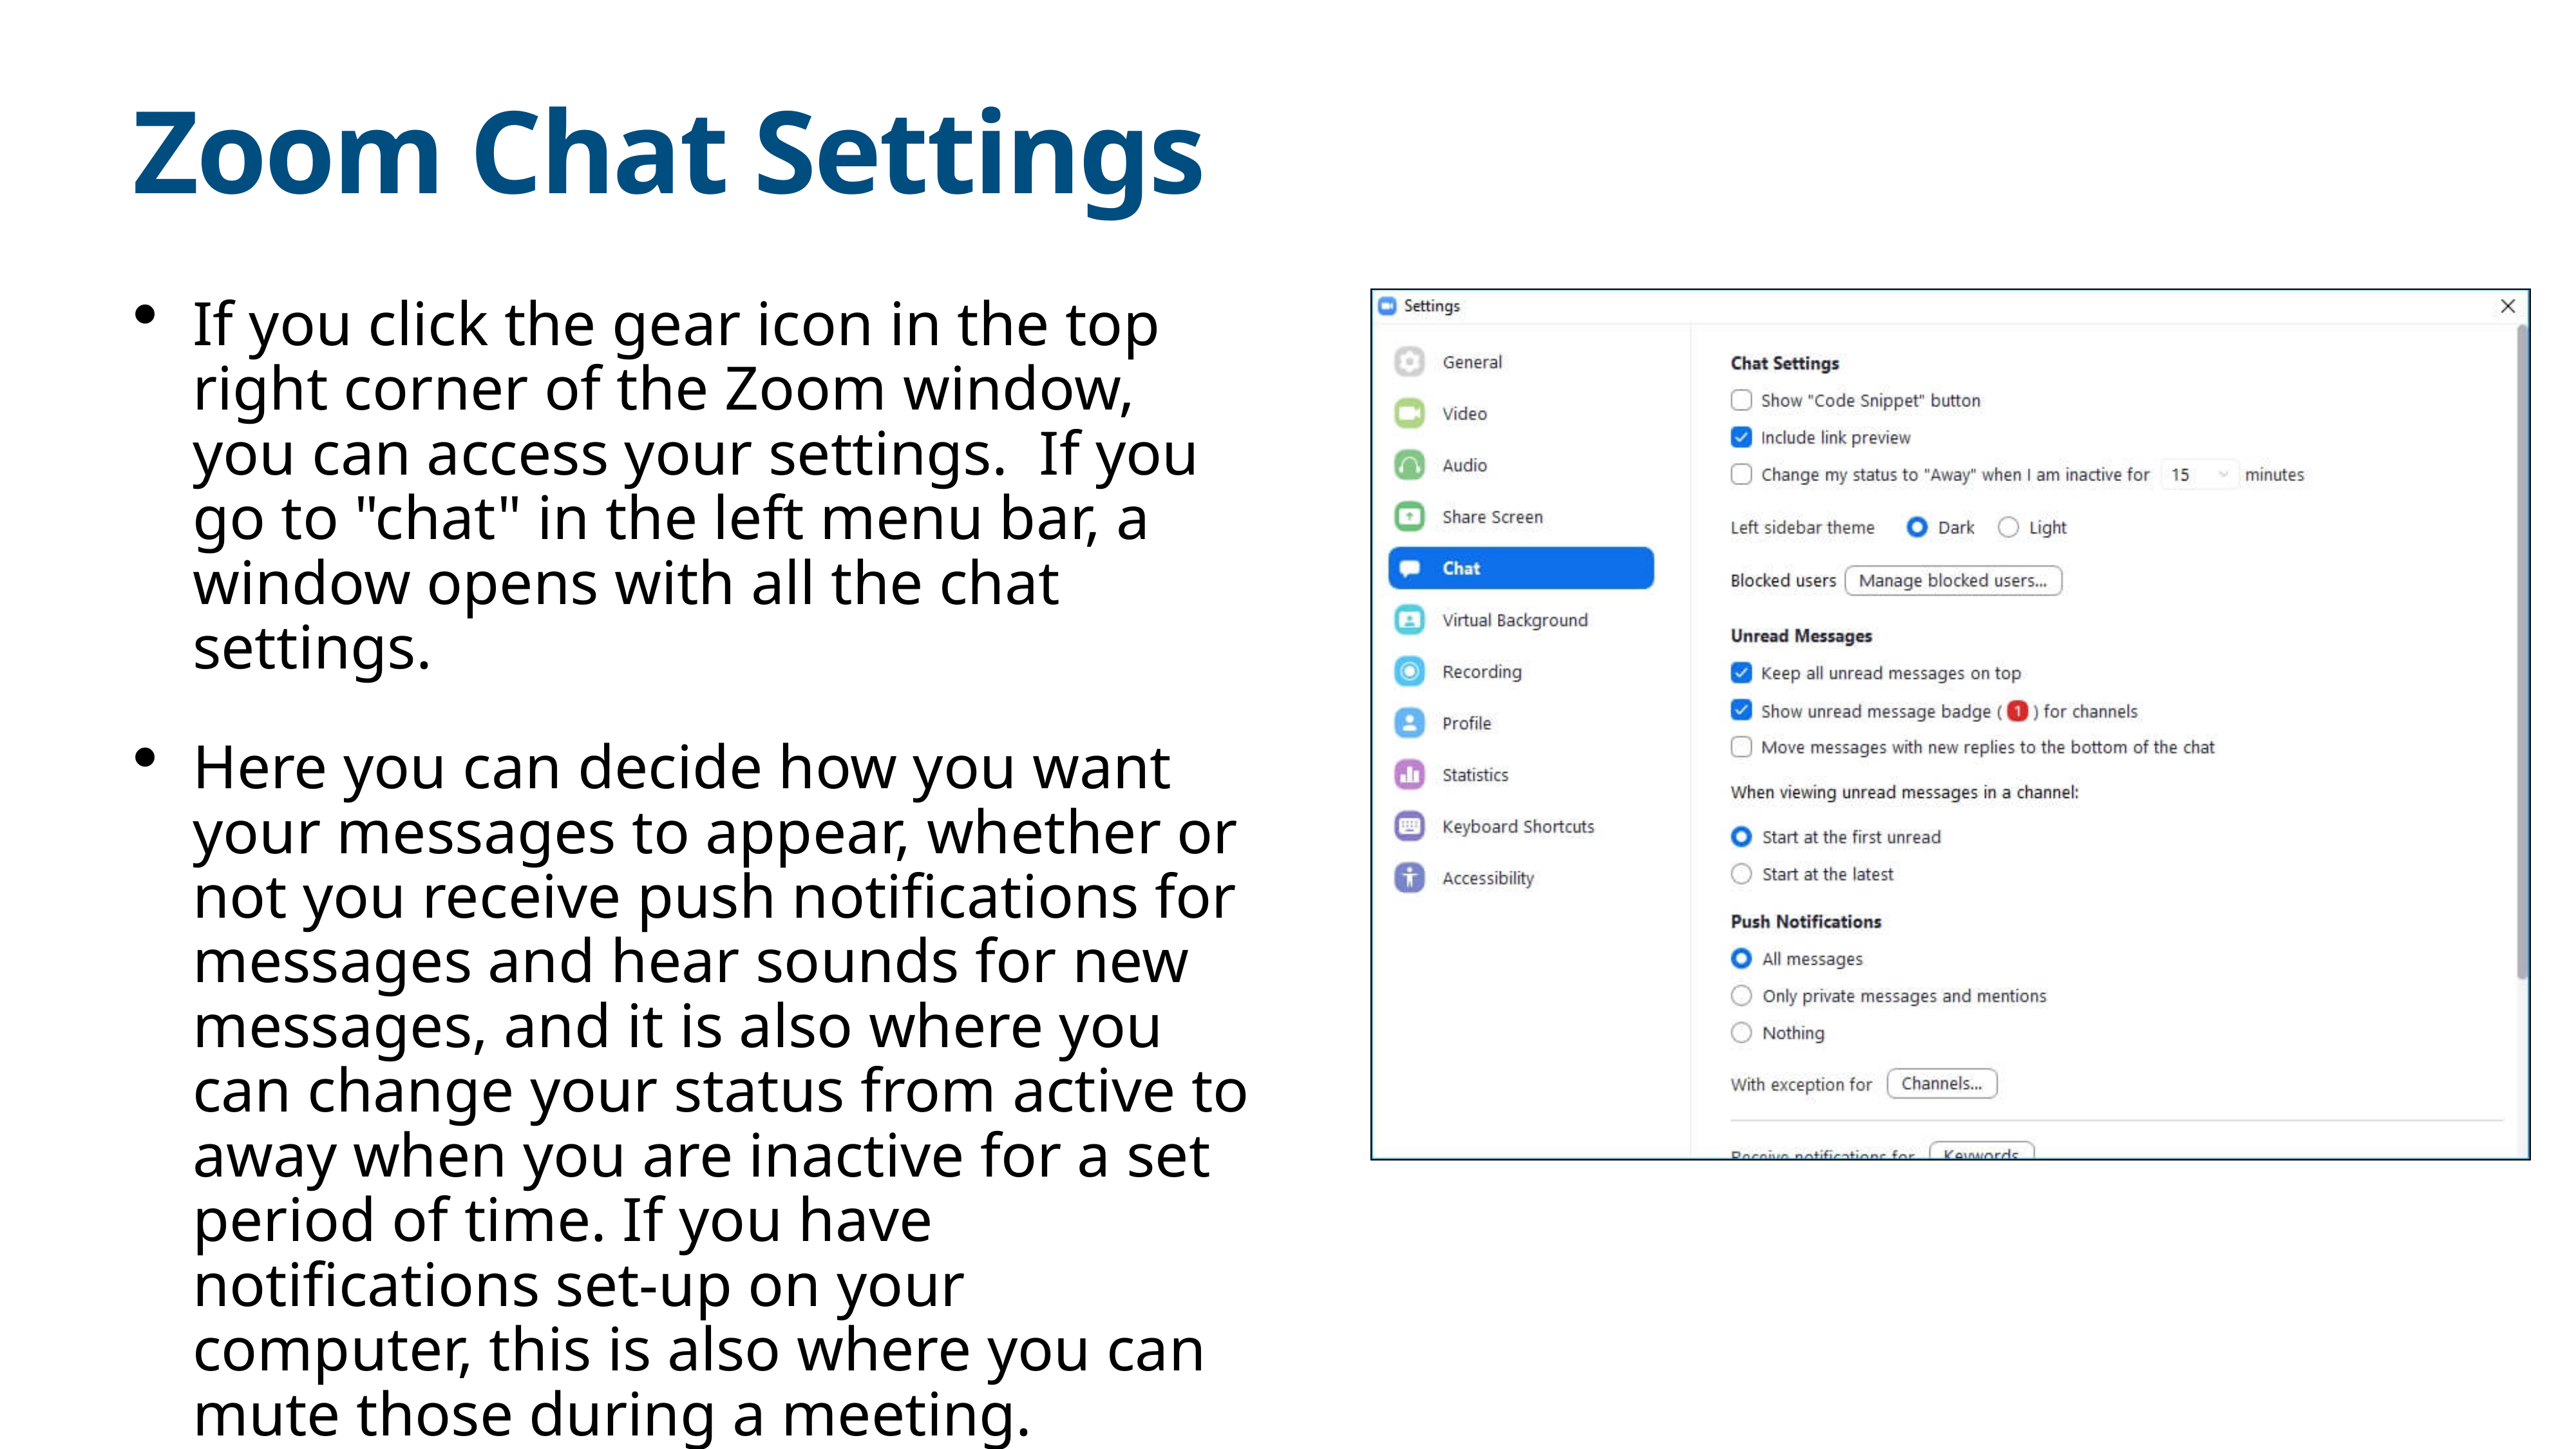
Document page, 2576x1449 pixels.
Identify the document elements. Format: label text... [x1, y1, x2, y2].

picture [1371, 289, 2530, 1160]
title Zoom Chat Settings [127, 100, 2449, 252]
list If you click the gear icon in the top right corner of the Zoom window, you can access your settings. If you go to "chat" in the left menu bar, a window opens with all the chat settings. Here you can decide how you want your messages to appear, whether or not you receive push notifications for messages and hear sounds for new messages, and it is also where you can change your status from active to away when you are inactive for a set period of time. If you have notifications set-up on your computer, this is also where you can mute those during a meeting. [127, 288, 1260, 1406]
